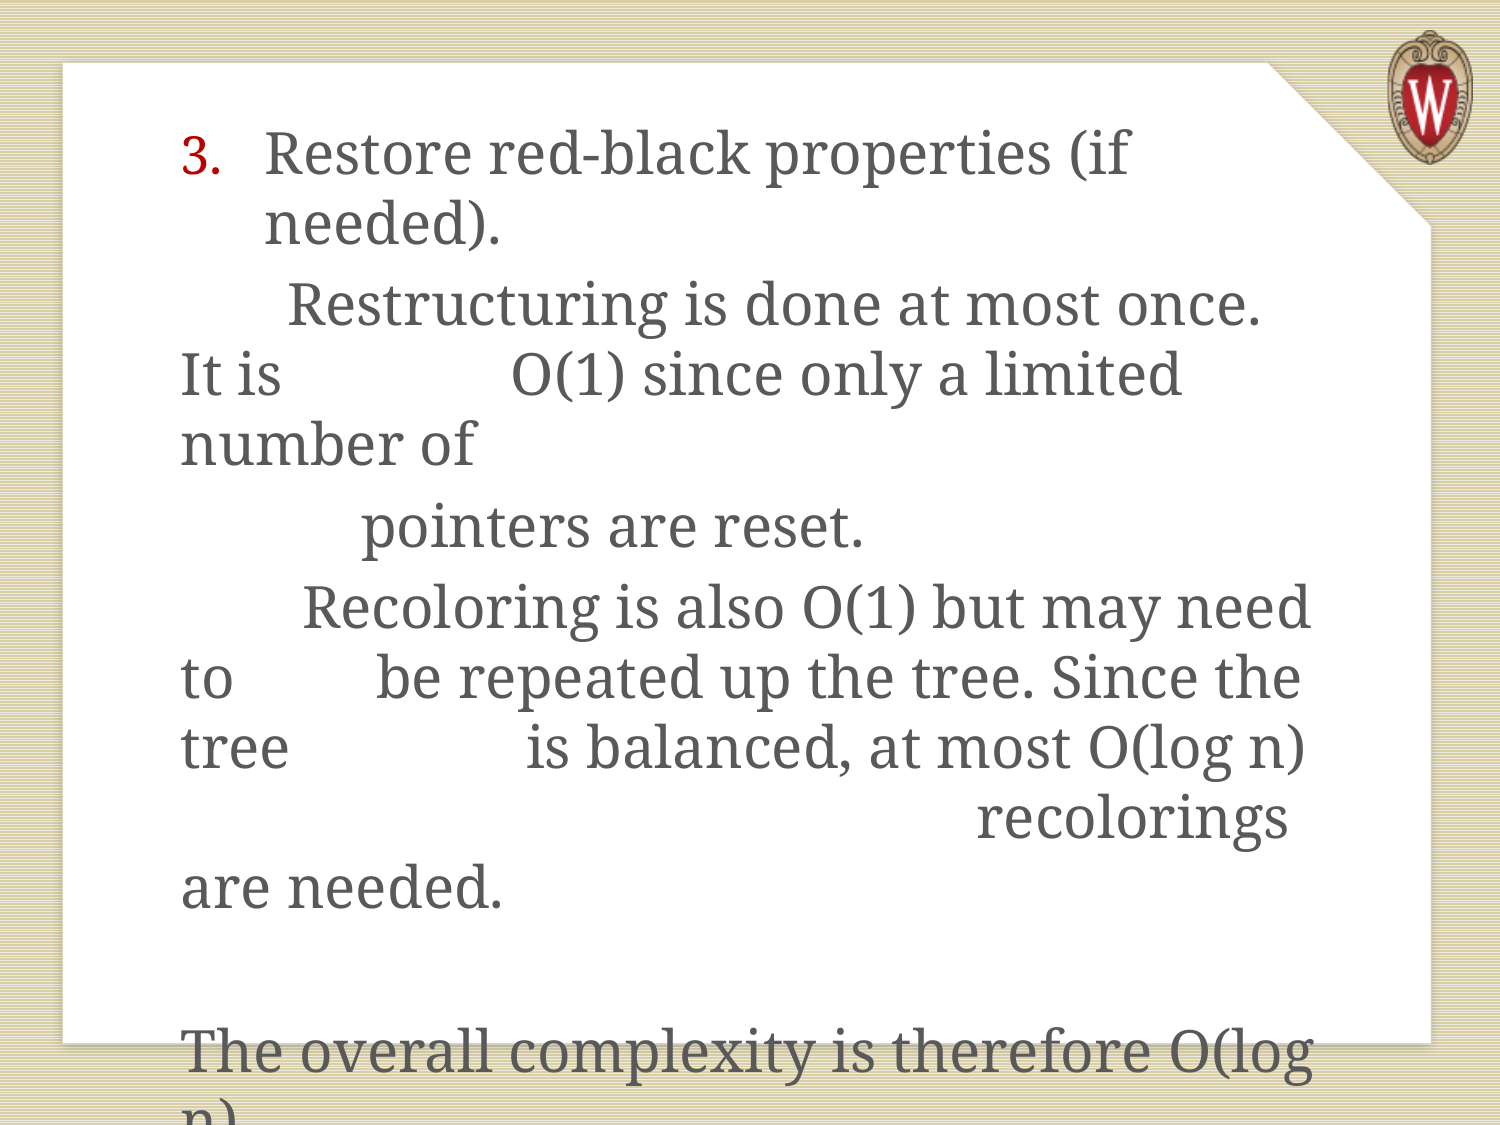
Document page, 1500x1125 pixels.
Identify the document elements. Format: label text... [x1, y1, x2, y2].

subtitle Restore red-black properties (if needed). Restructuring is done at most once. It is O(1) since only a limited number of pointers are reset. Recoloring is also O(1) but may need to be repeated up the tree. Since the tree is balanced, at most O(log n) recolorings are needed. The overall complexity is therefore O(log n). [180, 115, 1320, 959]
